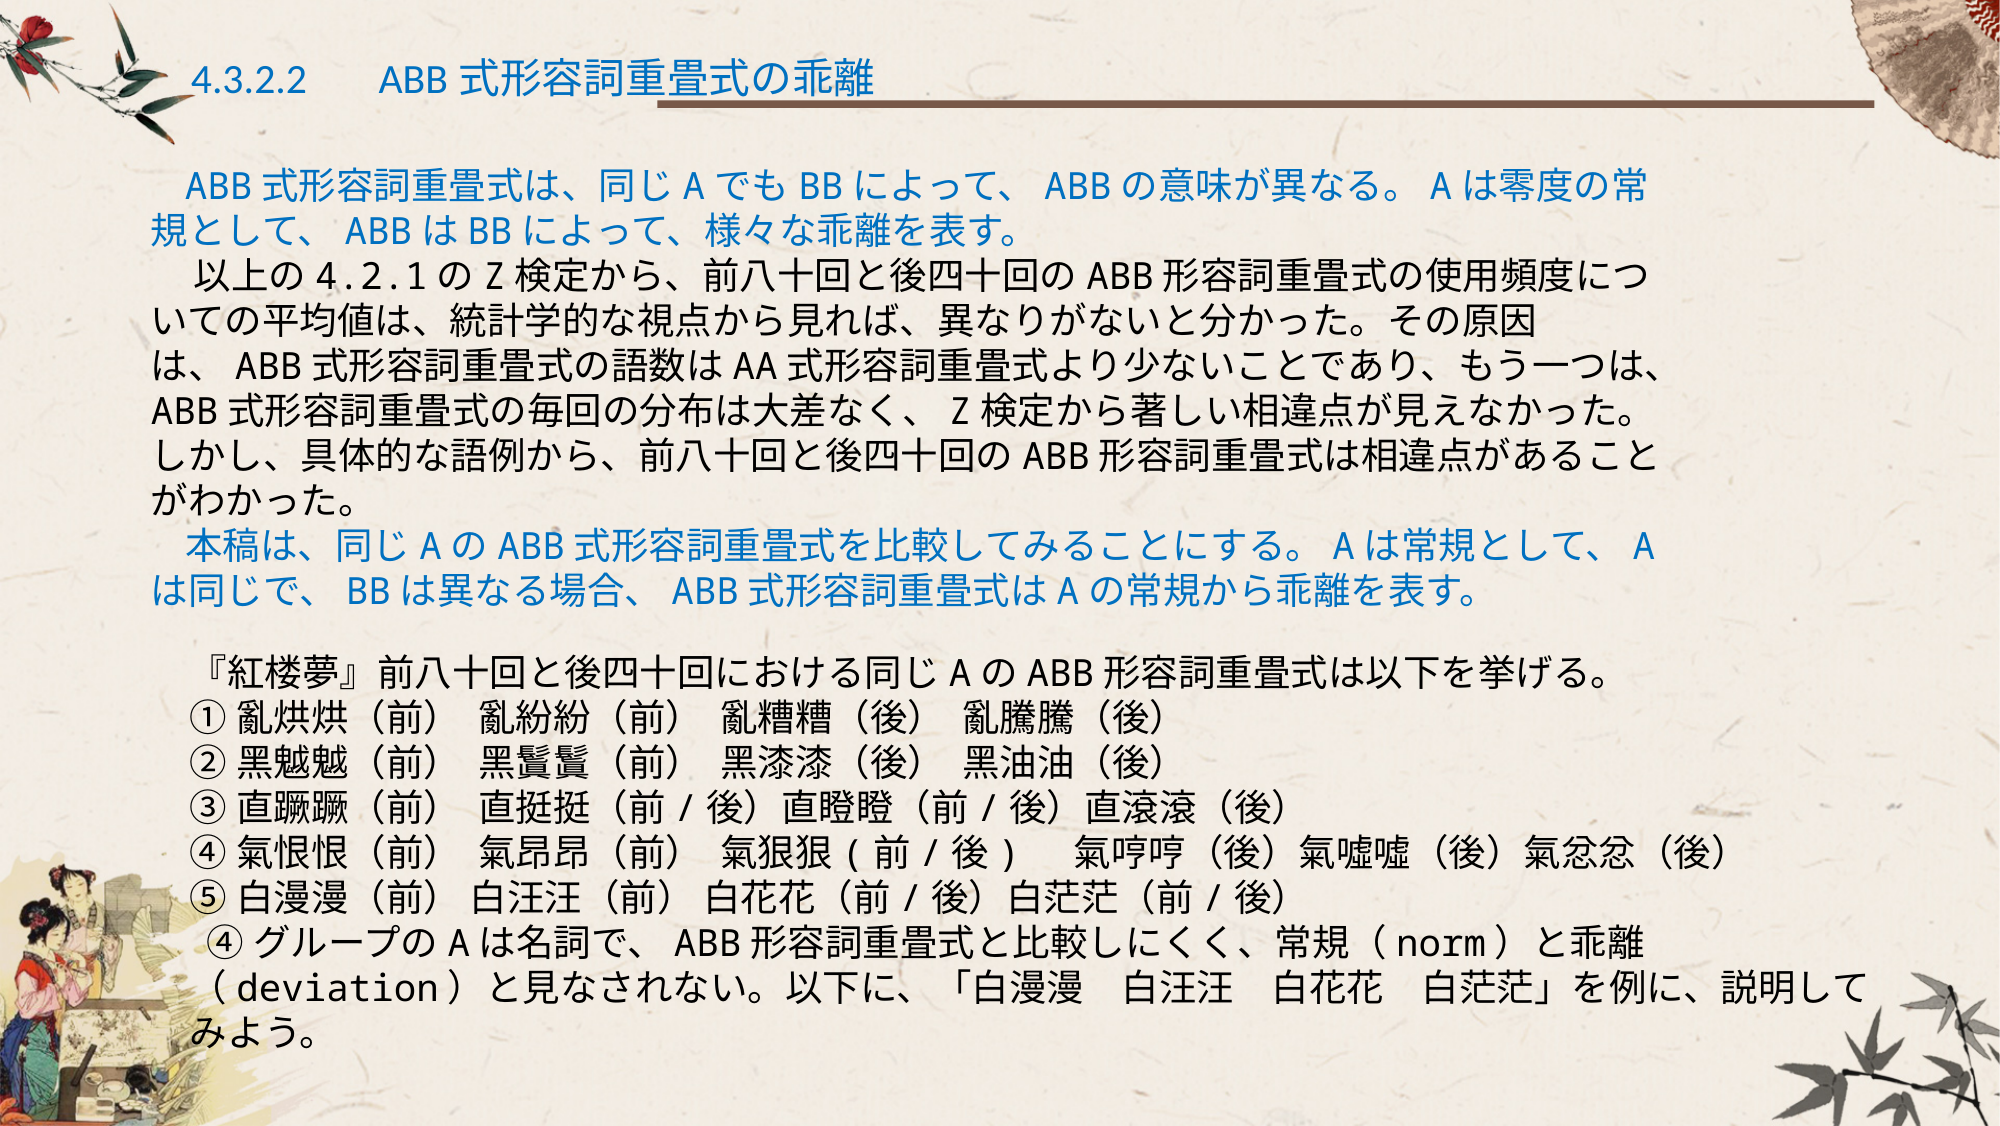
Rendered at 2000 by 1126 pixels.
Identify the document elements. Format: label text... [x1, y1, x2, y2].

text_box 『紅楼夢』前八十回と後四十回における同じAのABB形容詞重畳式は以下を挙げる。 ①亂烘烘（前） 亂紛紛（前） 亂糟糟（後） 亂騰騰（後） ②黑魆魆（前） 黑鬒鬒（前） 黑漆漆（後） 黑油油（後） ③直蹶蹶（前） 直挺挺（前/後）直瞪瞪（前/後）直滾滾（後） ④氣恨恨（前） 氣昂昂（前） 氣狠狠(前/後) 氣哼哼（後）氣噓噓（後）氣忿忿（後） ⑤白漫漫（前） 白汪汪（前） 白花花（前/後）白茫茫（前/後） ④グループのAは名詞で、ABB形容詞重畳式と比較しにくく、常規（norm）と乖離（deviation）と見なされない。以下に、「白漫漫 白汪汪 白花花 白茫茫」を例に、説明してみよう。 [174, 641, 1900, 1061]
text_box ABB式形容詞重畳式は、同じAでもBBによって、ABBの意味が異なる。Aは零度の常規として、ABBはBBによって、様々な乖離を表す。 以上の4.2.1のZ検定から、前八十回と後四十回のABB形容詞重畳式の使用頻度についての平均値は、統計学的な視点から見れば、異なりがないと分かった。その原因は、ABB式形容詞重畳式の語数はAA式形容詞重畳式より少ないことであり、もう一つは、ABB式形容詞重畳式の毎回の分布は大差なく、Z検定から著しい相違点が見えなかった。しかし、具体的な語例から、前八十回と後四十回のABB形容詞重畳式は相違点があることがわかった。 本稿は、同じAのABB式形容詞重畳式を比較してみることにする。Aは常規として、Aは同じで、BBは異なる場合、ABB式形容詞重畳式はAの常規から乖離を表す。 [136, 154, 1677, 620]
picture [0, 0, 2000, 1126]
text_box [154, 33, 1875, 155]
